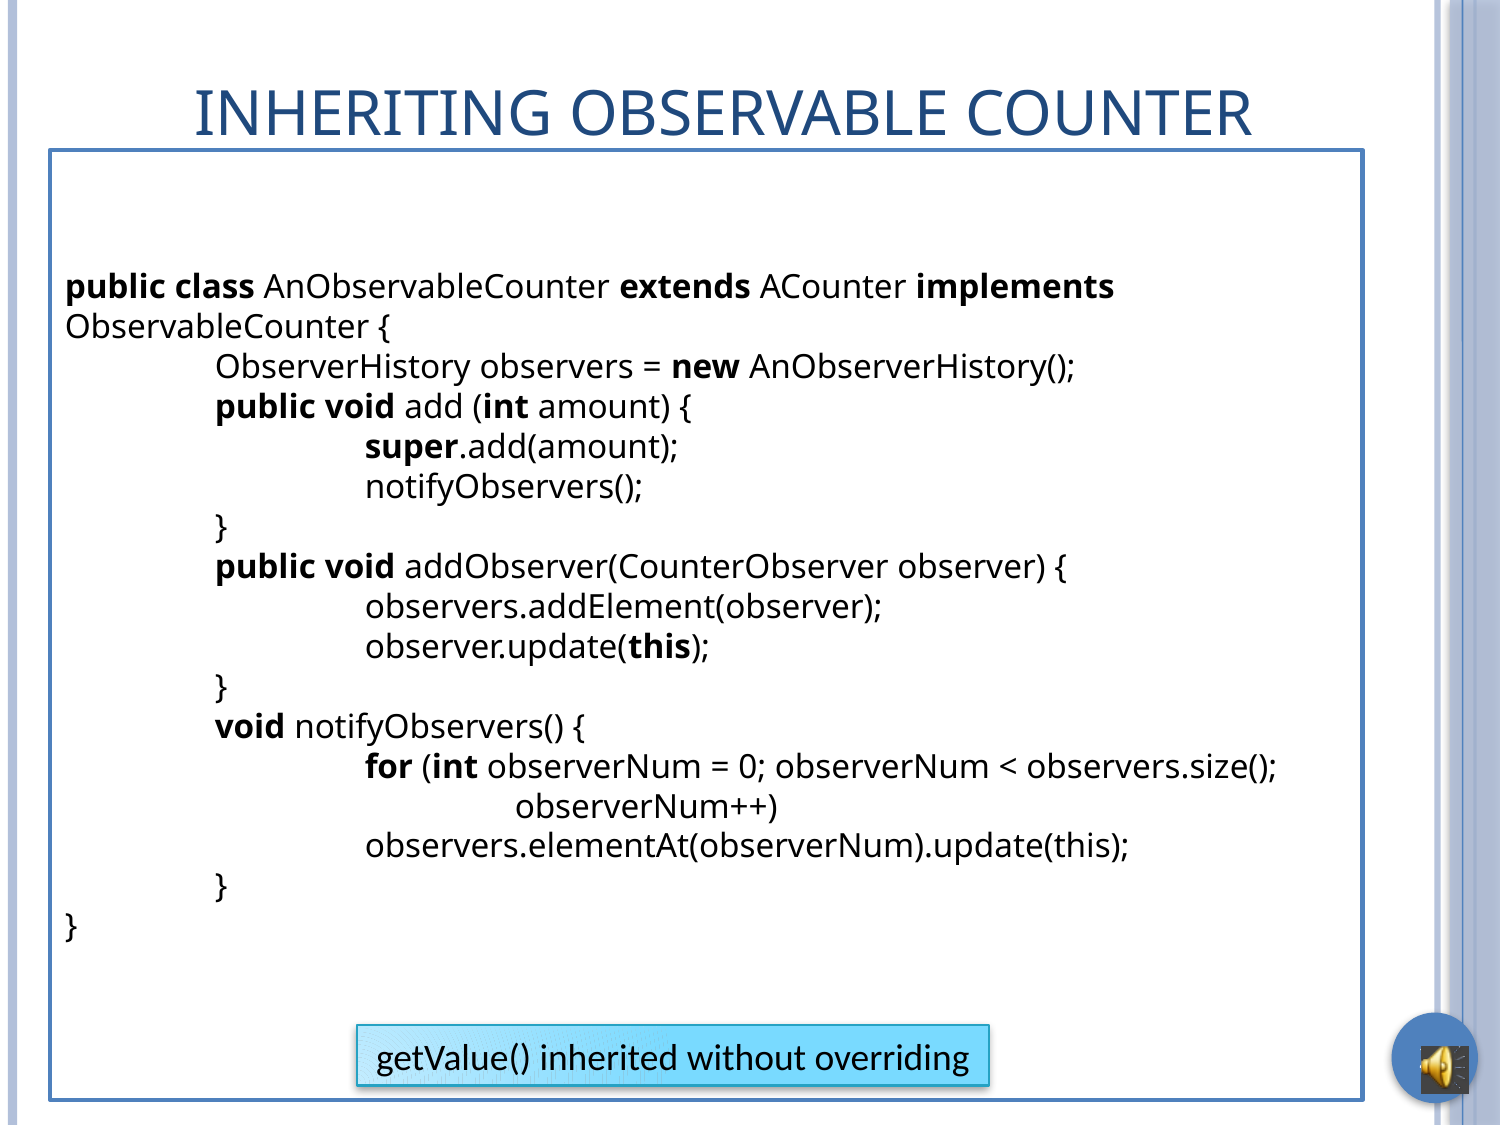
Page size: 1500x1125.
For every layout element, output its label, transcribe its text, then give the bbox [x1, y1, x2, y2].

text_box getValue() inherited without overriding [356, 1024, 990, 1087]
picture [1419, 1044, 1471, 1096]
title Inheriting Observable Counter [75, 45, 1375, 175]
text_box public class AnObservableCounter extends ACounter implements ObservableCounter { ObserverHistory observers = new AnObserverHistory(); public void add (int amount) { super.add(amount); notifyObservers(); } public void addObserver(CounterObserver observer) { observers.addElement(observer); observer.update(this); } void notifyObservers() { for (int observerNum = 0; observerNum < observers.size(); observerNum++) observers.elementAt(observerNum).update(this); } } [48, 148, 1365, 1102]
